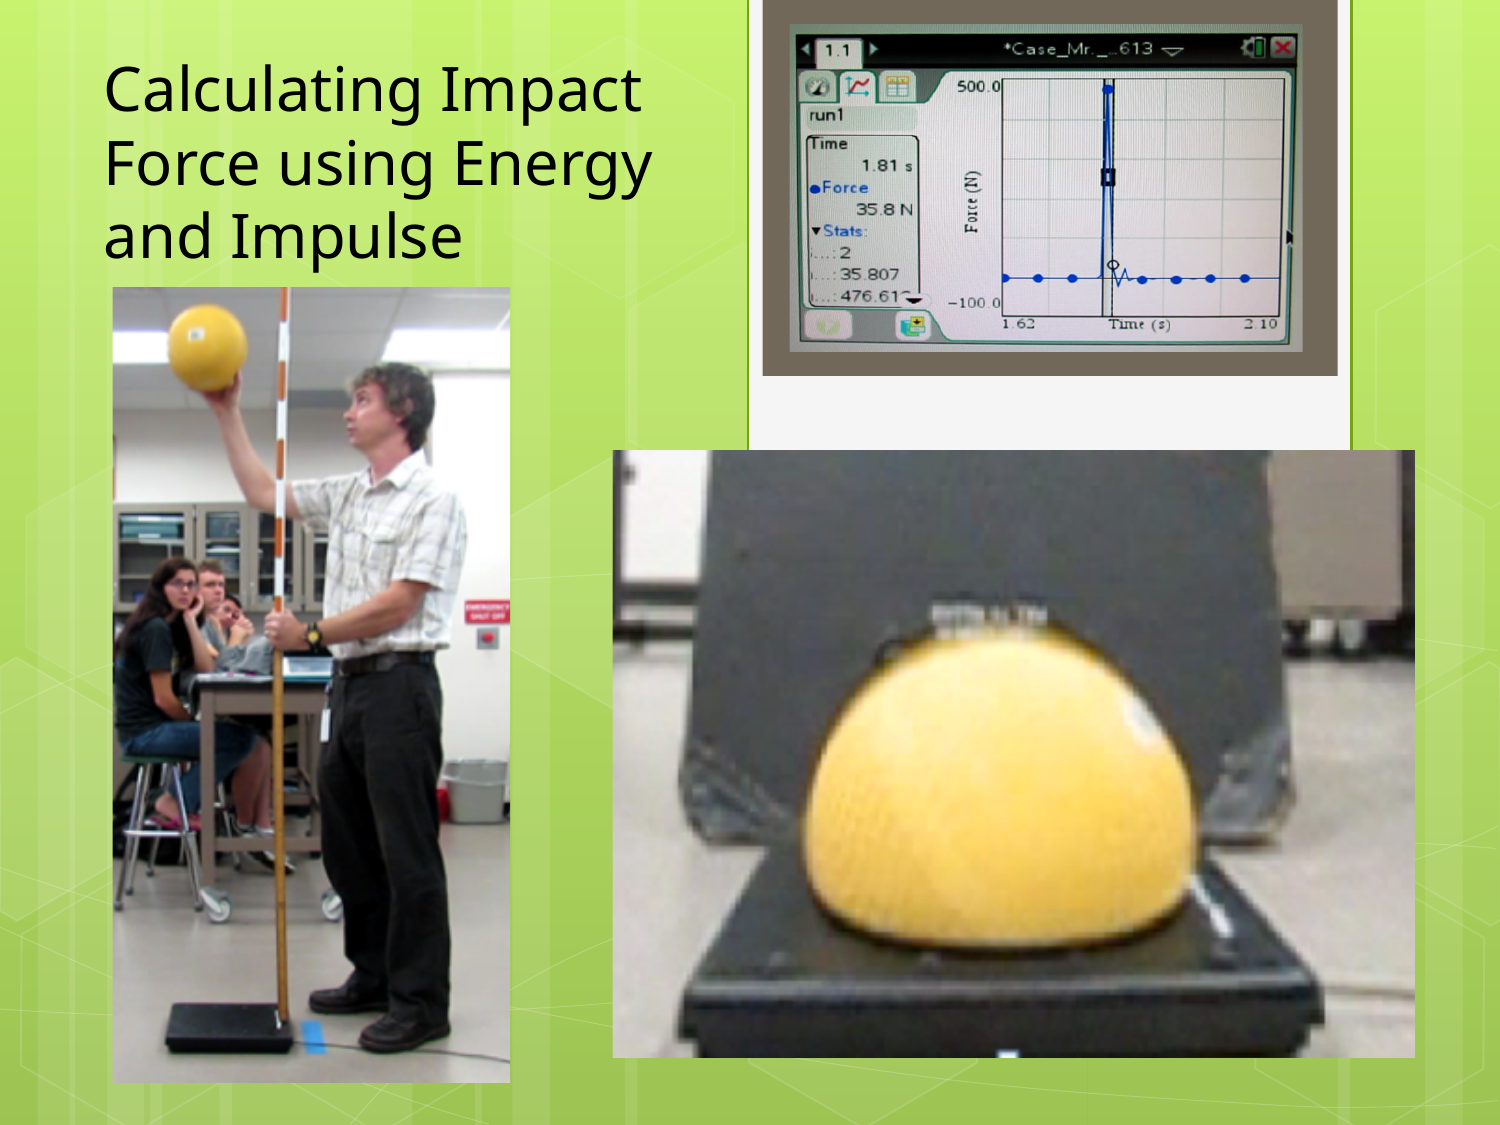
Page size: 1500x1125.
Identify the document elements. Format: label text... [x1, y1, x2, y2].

picture [112, 287, 511, 1083]
picture [612, 449, 1416, 1058]
title Calculating Impact Force using Energy and Impulse [89, 37, 750, 279]
picture [789, 24, 1303, 353]
